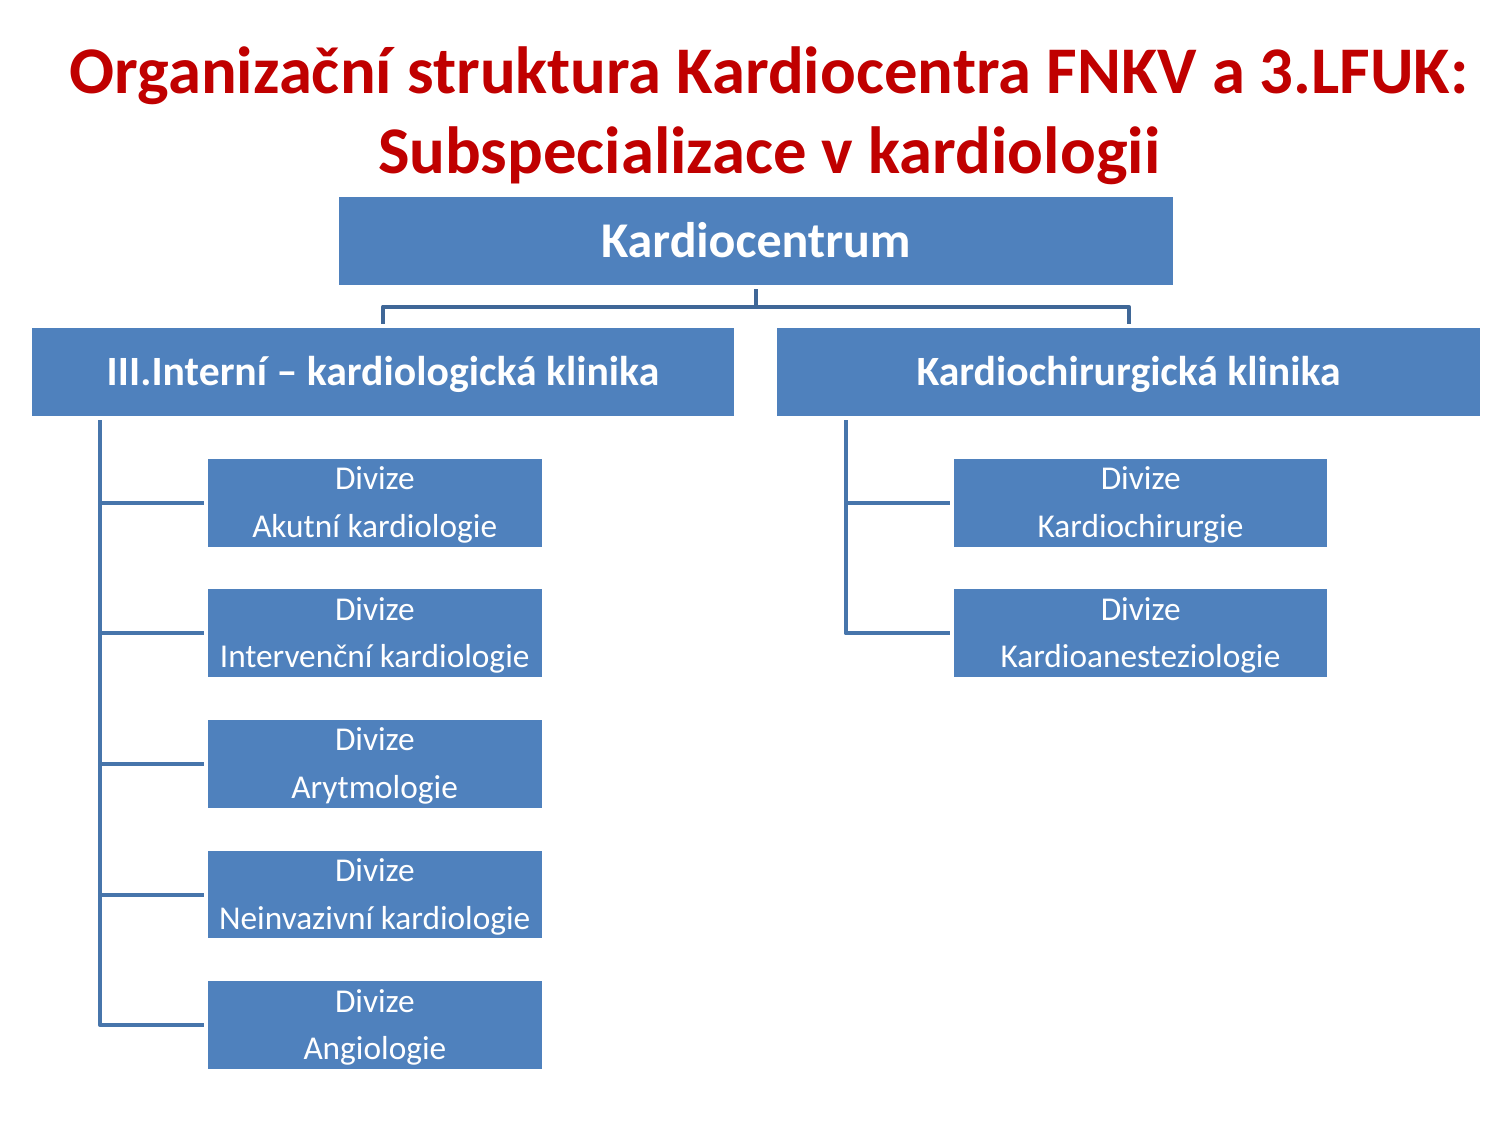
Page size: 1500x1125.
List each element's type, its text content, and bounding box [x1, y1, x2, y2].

text_box Organizační struktura Kardiocentra FNKV a 3.LFUK: Subspecializace v kardiologii [54, 19, 1486, 163]
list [29, 160, 1483, 1107]
